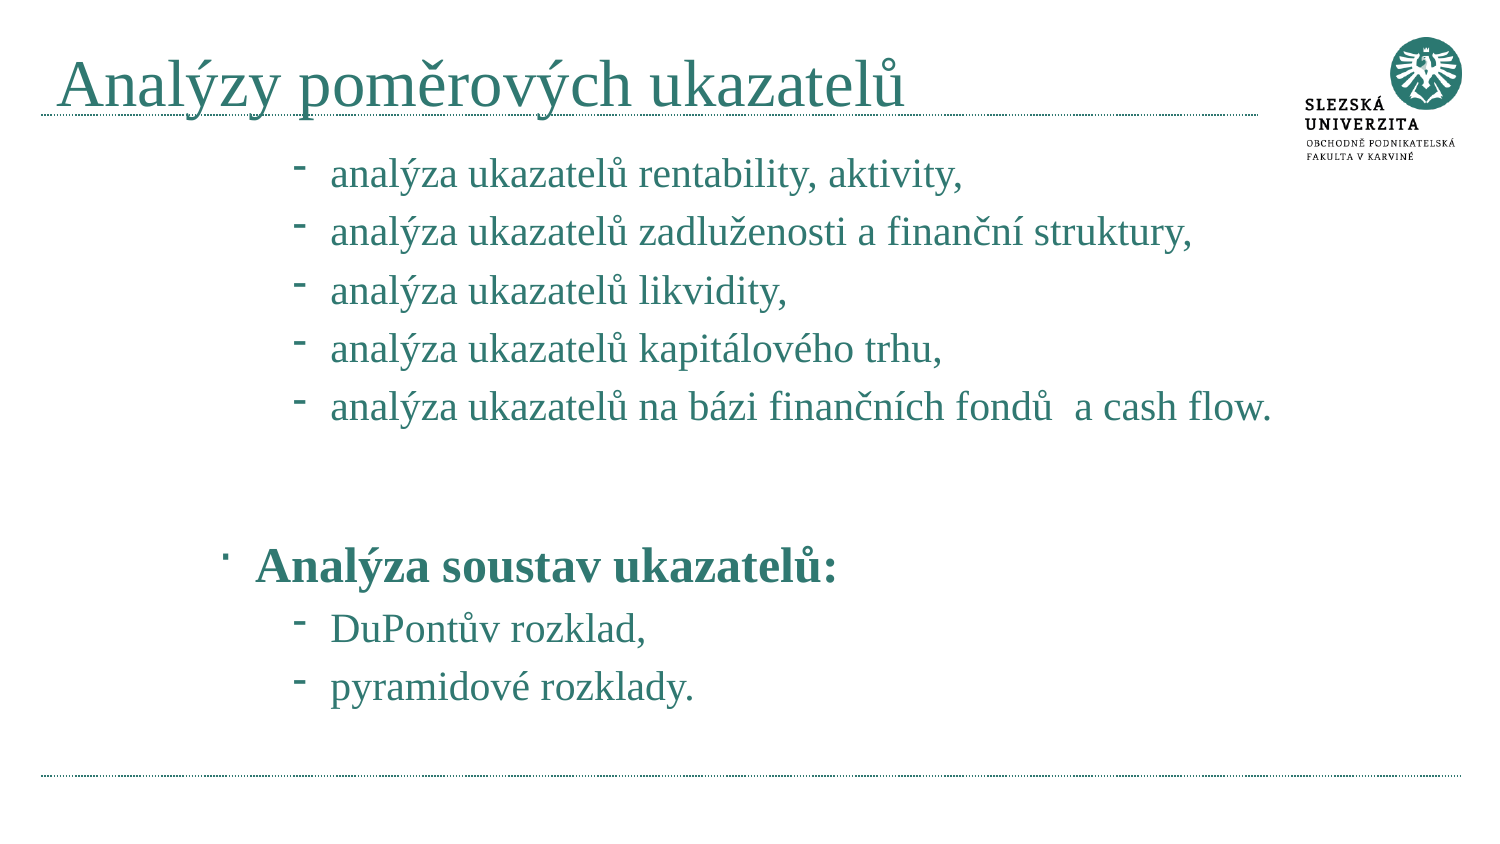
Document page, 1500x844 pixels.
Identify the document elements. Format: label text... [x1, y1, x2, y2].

list analýza ukazatelů rentability, aktivity, analýza ukazatelů zadluženosti a finanční struktury, analýza ukazatelů likvidity, analýza ukazatelů kapitálového trhu, analýza ukazatelů na bázi finančních fondů a cash flow. Analýza soustav ukazatelů: DuPontův rozklad, pyramidové rozklady. [53, 138, 1329, 645]
picture [1305, 37, 1462, 160]
title Analýzy poměrových ukazatelů [41, 32, 1211, 116]
